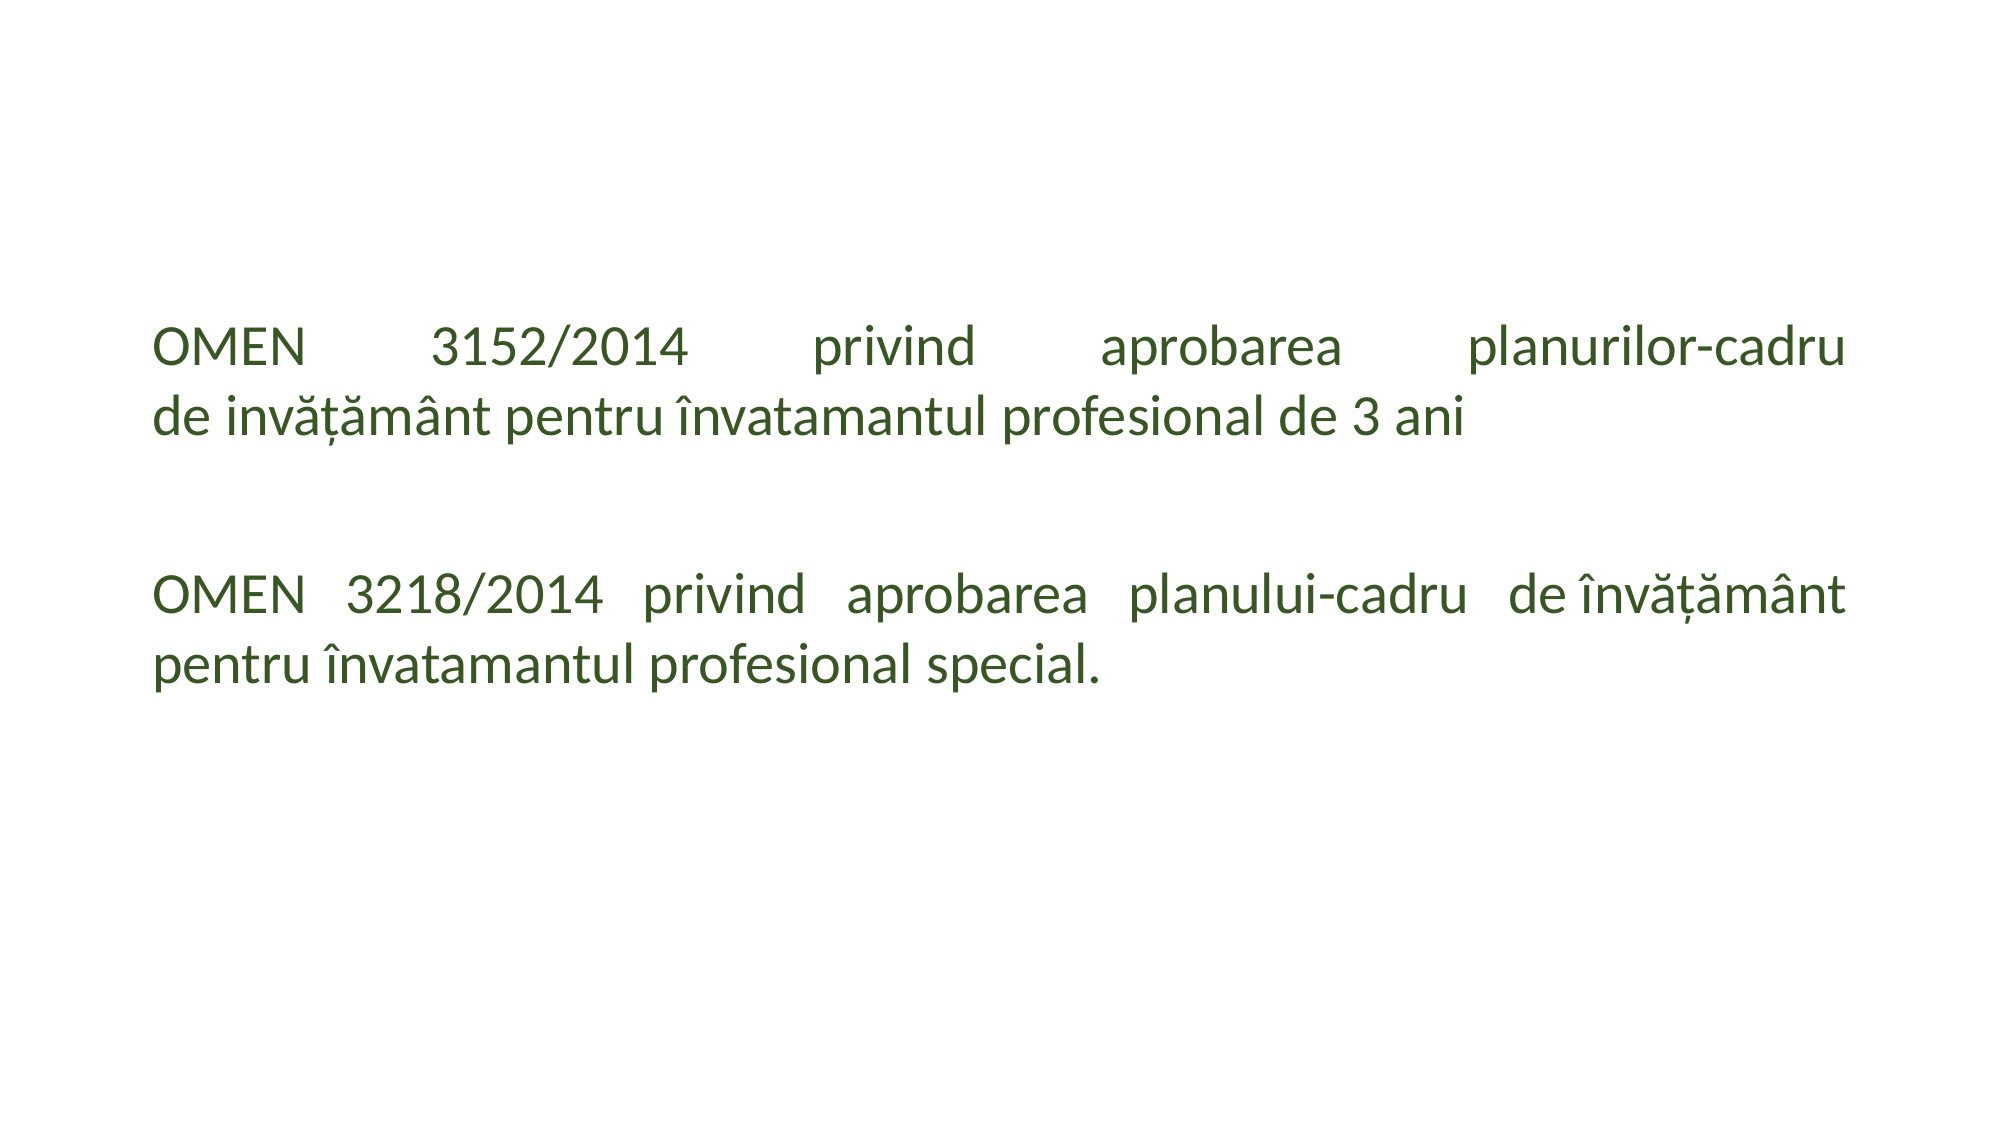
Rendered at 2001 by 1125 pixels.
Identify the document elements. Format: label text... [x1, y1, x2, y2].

list OMEN 3152/2014 privind aprobarea planurilor-cadru de invăţământ pentru învatamantul profesional de 3 ani OMEN 3218/2014 privind aprobarea planului-cadru de învățământ pentru învatamantul profesional special. [137, 299, 1863, 1014]
